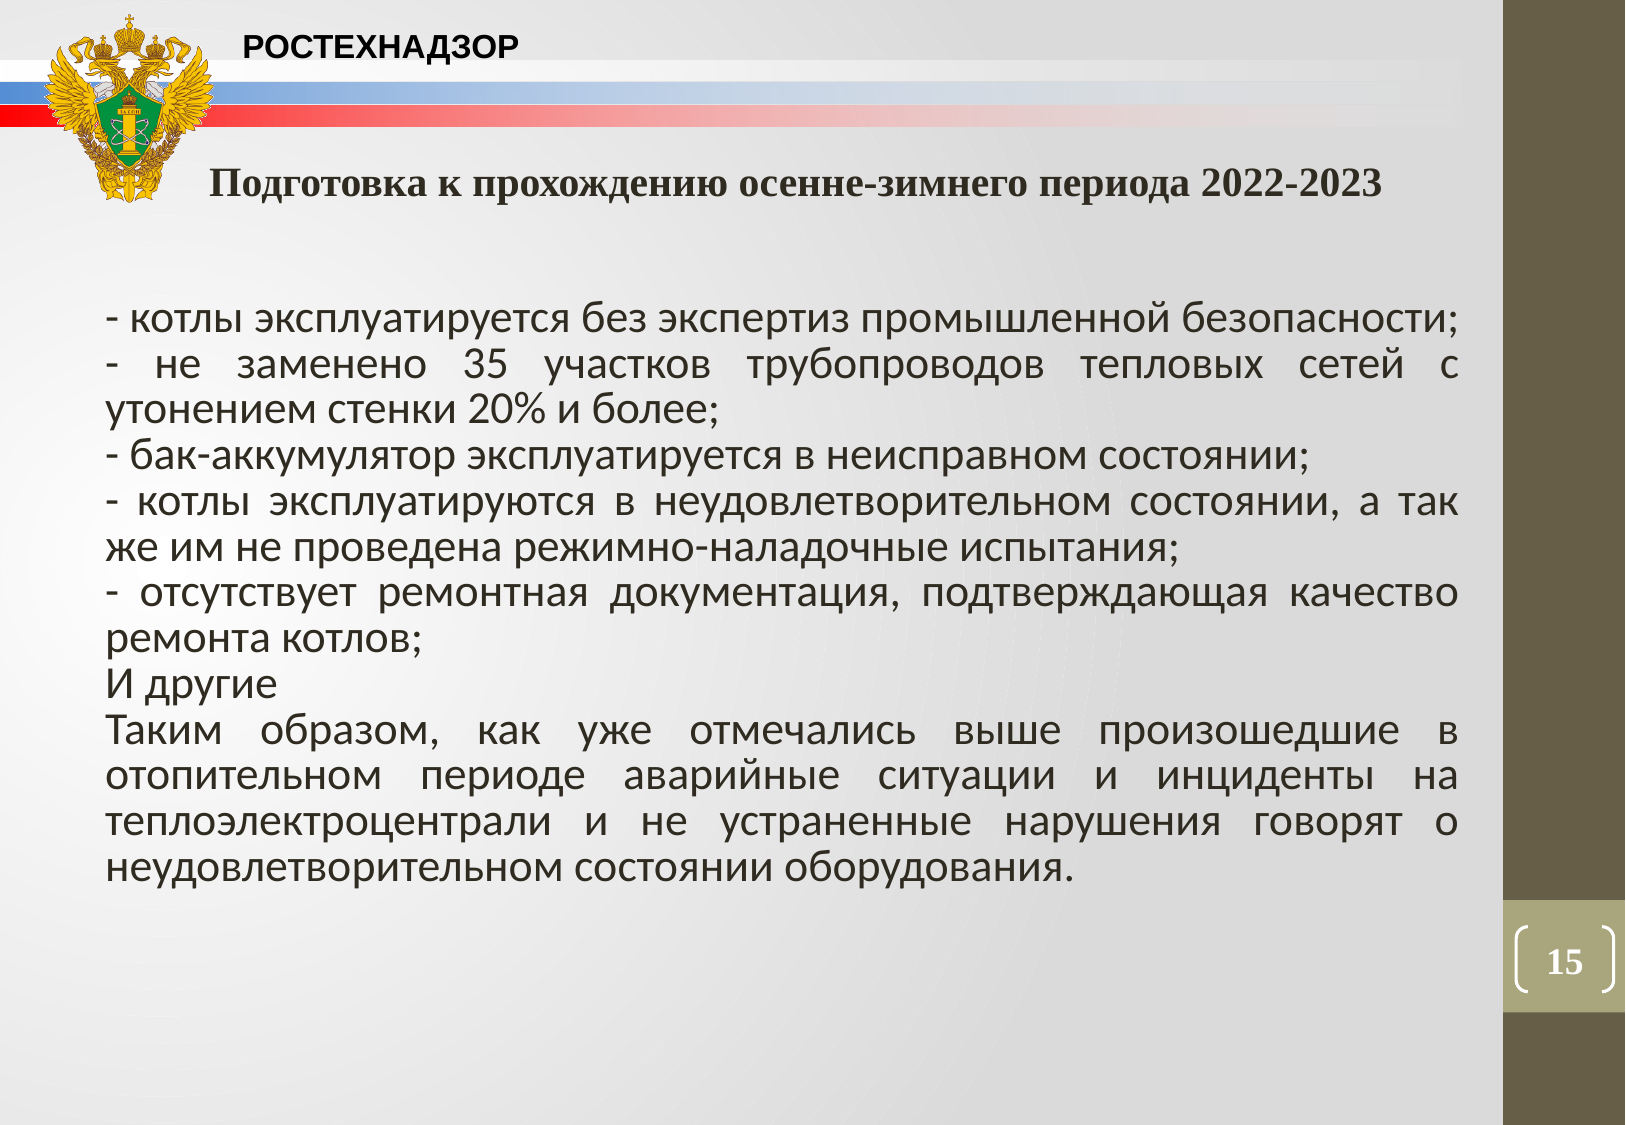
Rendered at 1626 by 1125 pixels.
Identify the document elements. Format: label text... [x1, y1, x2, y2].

text_box Подготовка к прохождению осенне-зимнего периода 2022-2023 [128, 209, 1464, 213]
table_header - котлы эксплуатируется без экспертиз промышленной безопасности; - не заменено 35 участков трубопроводов тепловых сетей с утонением стенки 20% и более; - бак-аккумулятор эксплуатируется в неисправном состоянии; - котлы эксплуатируются в неудовлетворительном состоянии, а так же им не проведена режимно-наладочные испытания; - отсутствует ремонтная документация, подтверждающая качество ремонта котлов; И другие Таким образом, как уже отмечались выше произошедшие в отопительном периоде аварийные ситуации и инциденты на теплоэлектроцентрали и не устраненные нарушения говорят о неудовлетворительном состоянии оборудования. [104, 232, 1462, 1008]
slide_number 15 [1514, 925, 1616, 994]
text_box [0, 14, 1463, 203]
